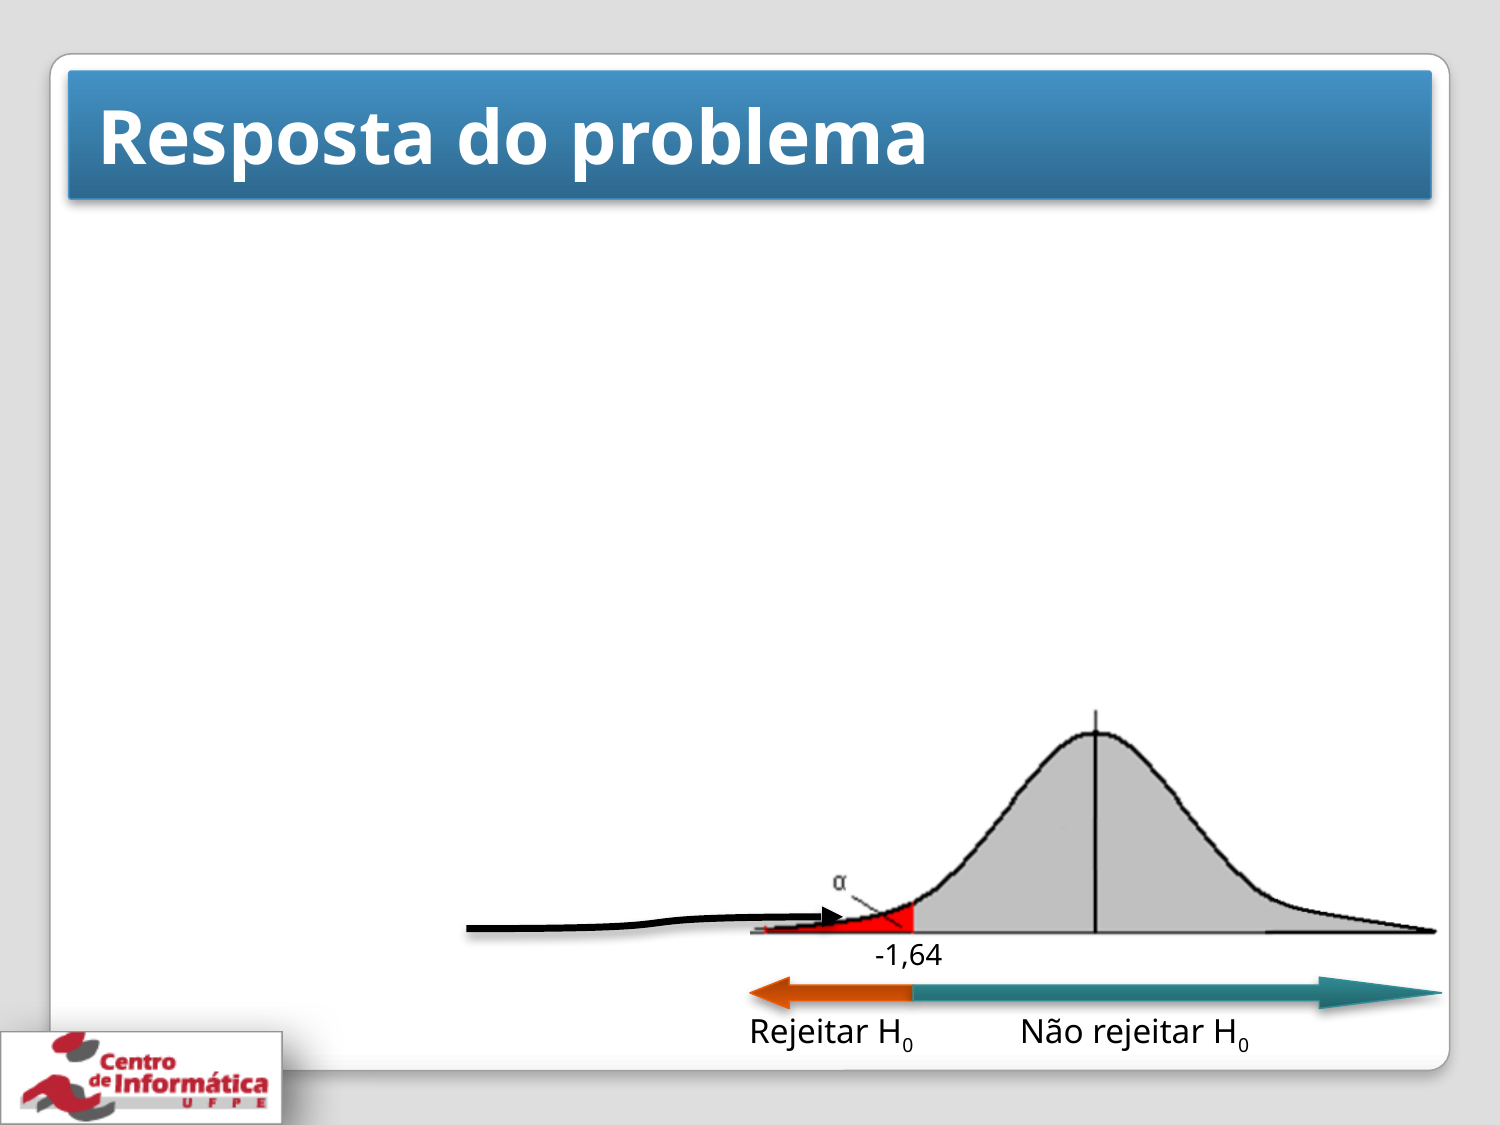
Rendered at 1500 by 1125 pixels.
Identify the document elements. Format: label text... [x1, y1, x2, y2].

title Resposta do problema [82, 70, 1425, 200]
text_box [769, 985, 911, 1001]
text_box [913, 977, 1442, 1009]
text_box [466, 916, 844, 929]
picture [749, 702, 1442, 939]
text_box Não rejeitar H0 [990, 1003, 1279, 1059]
picture [0, 1031, 283, 1125]
text_box [750, 977, 790, 1001]
text_box Rejeitar H0 [726, 1003, 937, 1059]
text_box -1,64 [843, 947, 975, 980]
